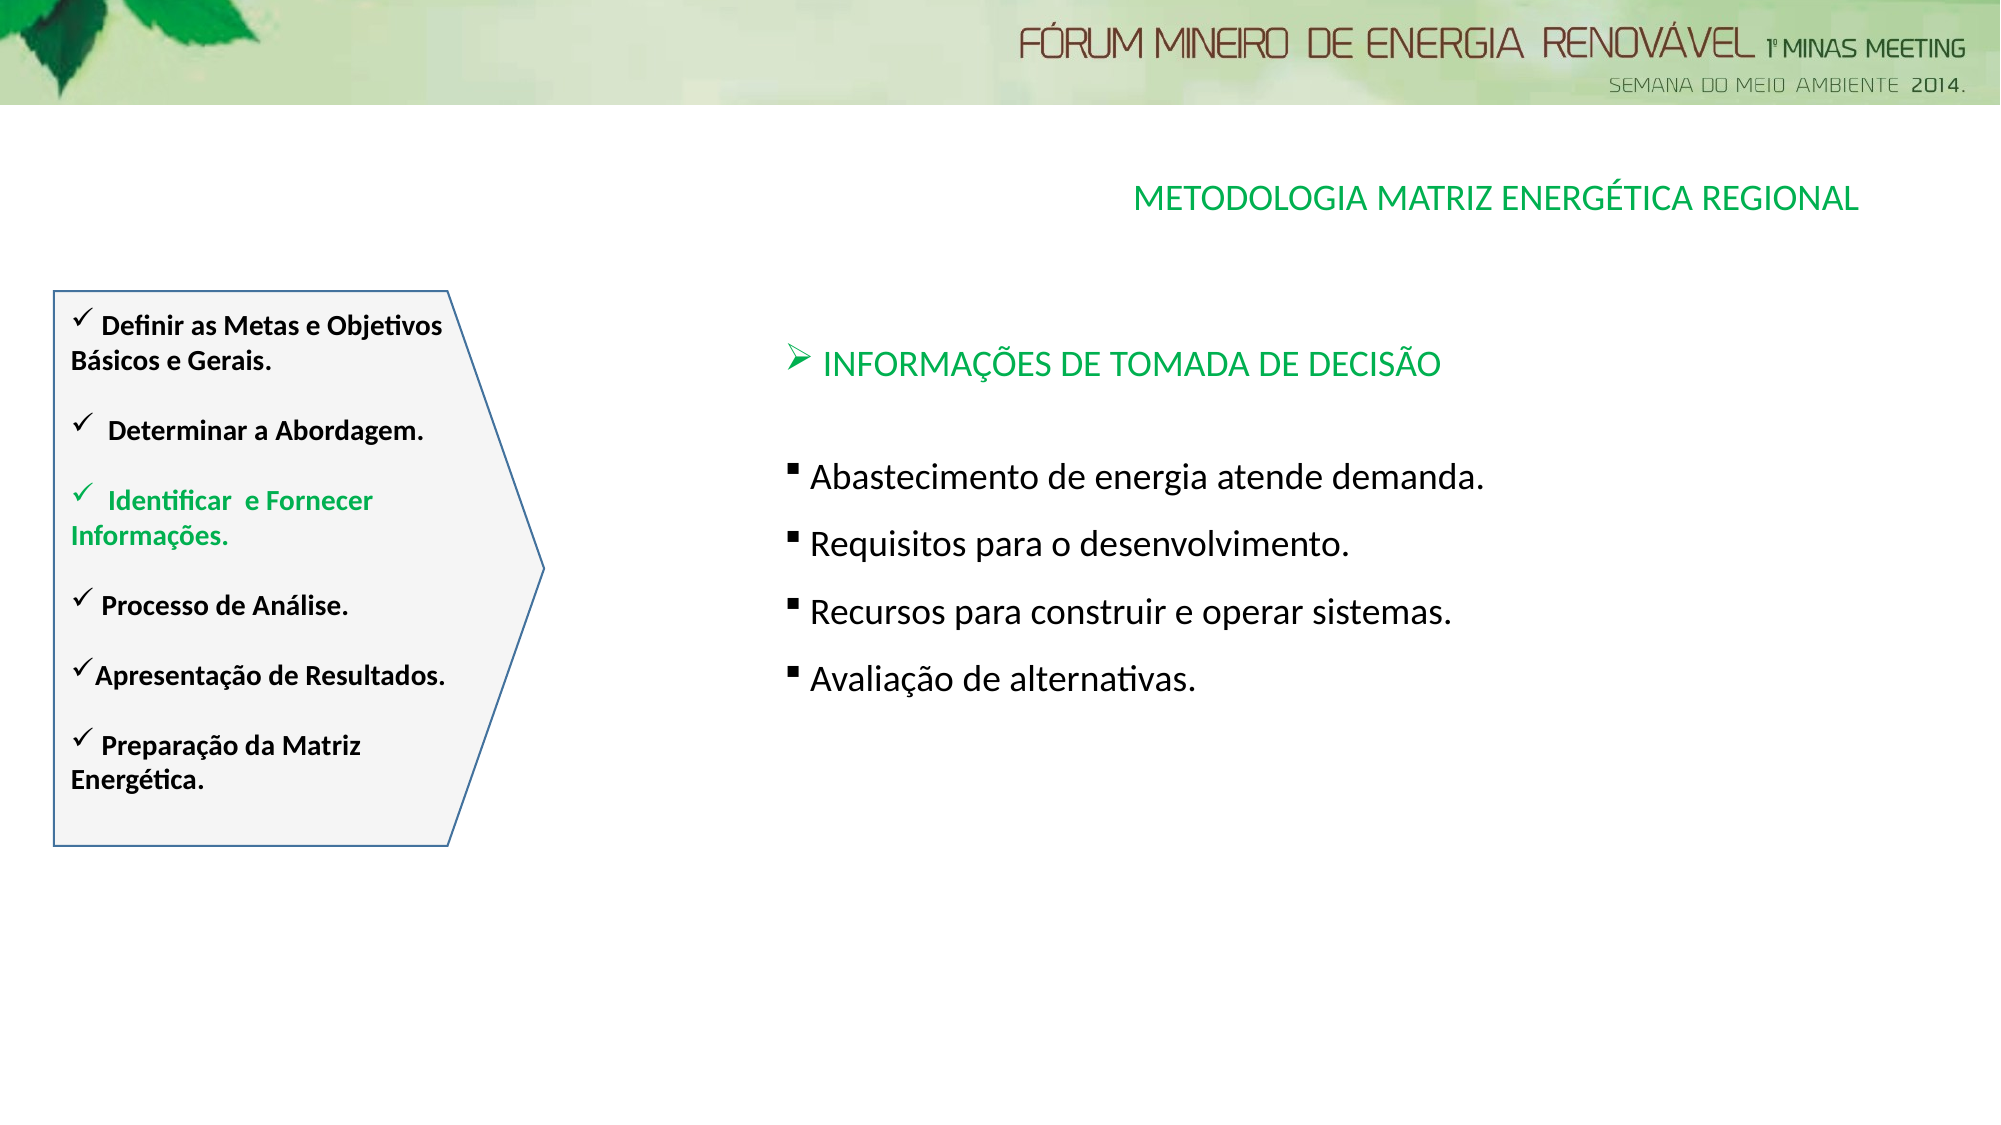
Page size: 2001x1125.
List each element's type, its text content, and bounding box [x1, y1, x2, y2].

text_box Definir as Metas e Objetivos Básicos e Gerais. Determinar a Abordagem. Identificar e Fornecer Informações. Processo de Análise. Apresentação de Resultados. Preparação da Matriz Energética. [52, 290, 546, 847]
text_box METODOLOGIA MATRIZ ENERGÉTICA REGIONAL [1118, 165, 1884, 226]
text_box INFORMAÇÕES DE TOMADA DE DECISÃO Abastecimento de energia atende demanda. Requisitos para o desenvolvimento. Recursos para construir e operar sistemas. Avaliação de alternativas. [769, 286, 1862, 752]
picture [0, 0, 2000, 105]
